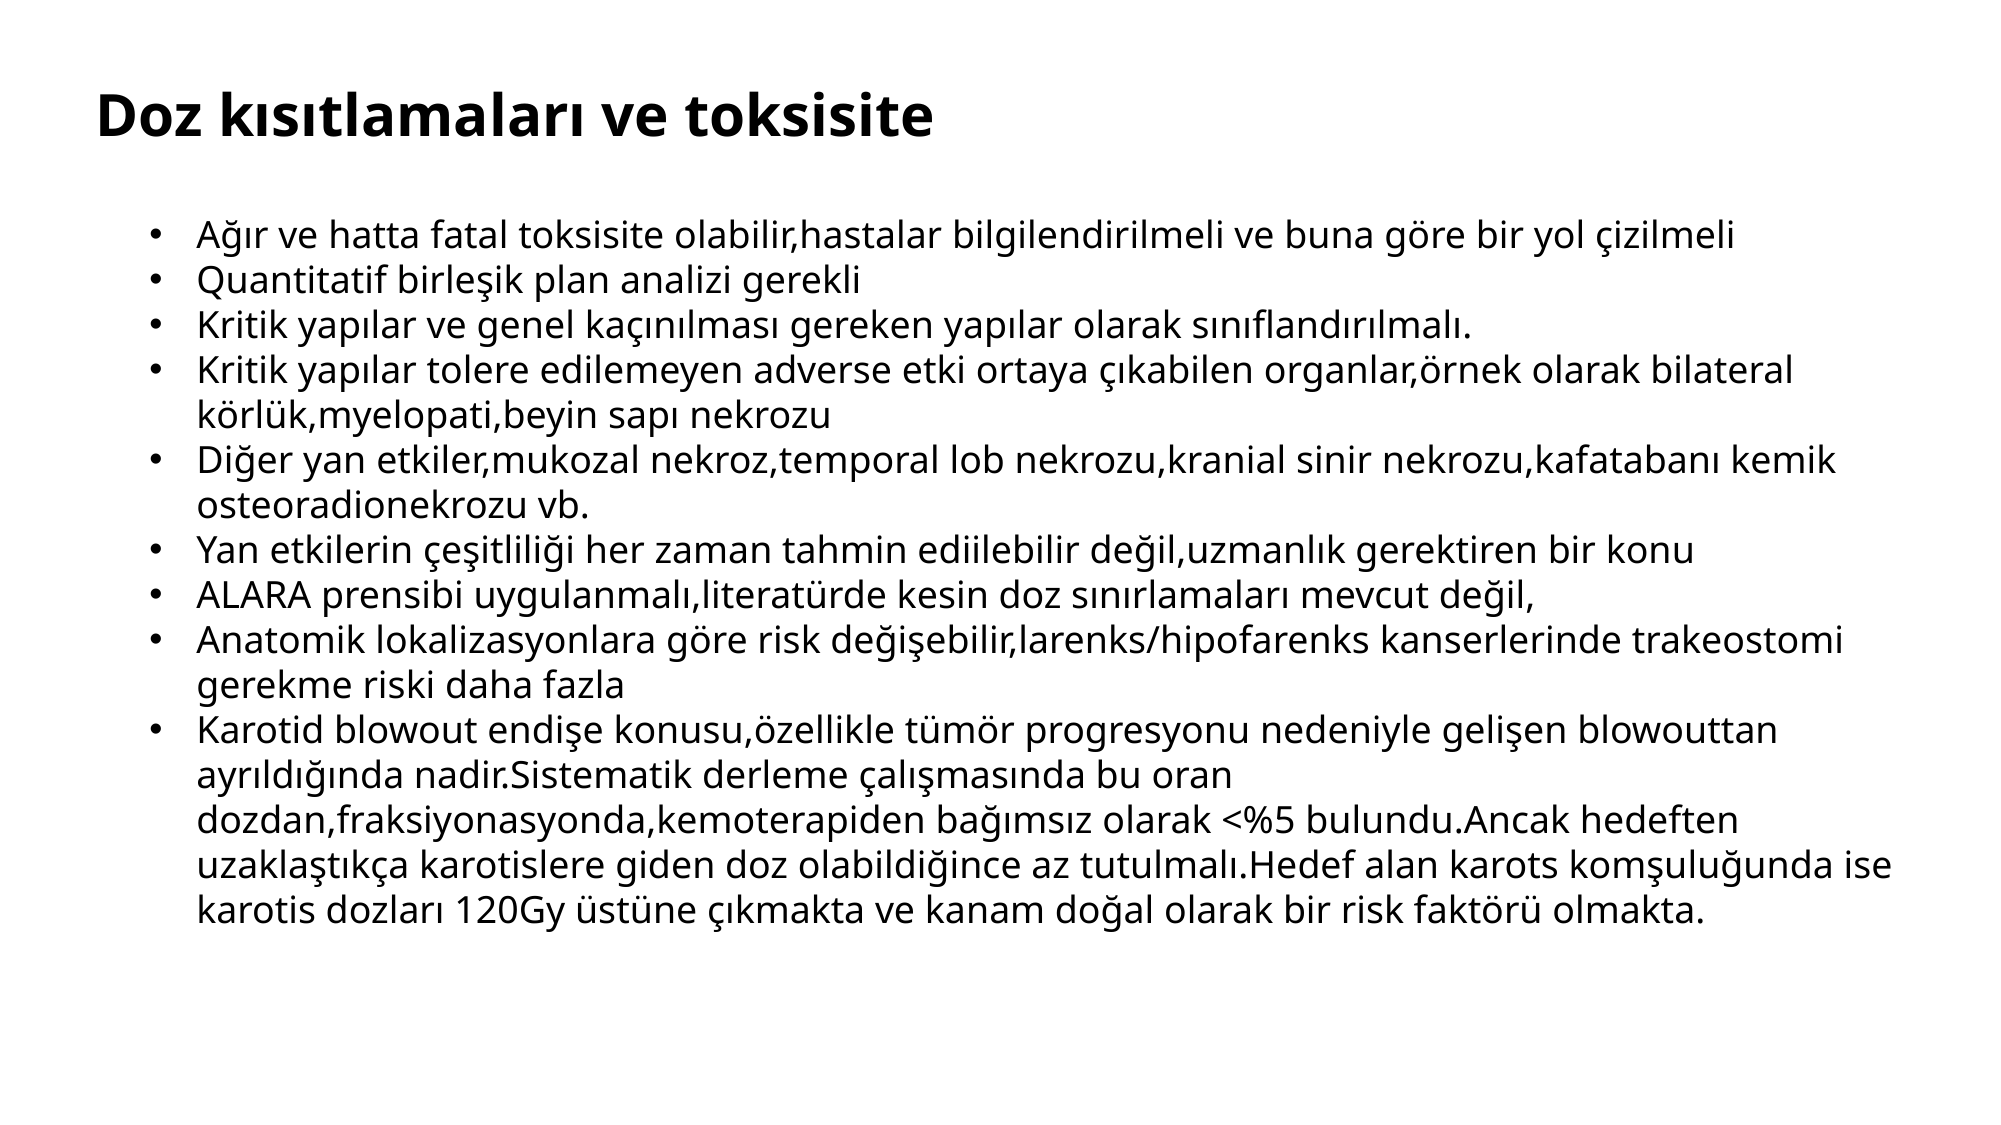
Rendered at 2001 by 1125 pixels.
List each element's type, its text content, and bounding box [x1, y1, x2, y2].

list Doz kısıtlamaları ve toksisite [80, 79, 1294, 160]
text_box Ağır ve hatta fatal toksisite olabilir,hastalar bilgilendirilmeli ve buna göre bir yol çizilmeli Quantitatif birleşik plan analizi gerekli Kritik yapılar ve genel kaçınılması gereken yapılar olarak sınıflandırılmalı. Kritik yapılar tolere edilemeyen adverse etki ortaya çıkabilen organlar,örnek olarak bilateral körlük,myelopati,beyin sapı nekrozu Diğer yan etkiler,mukozal nekroz,temporal lob nekrozu,kranial sinir nekrozu,kafatabanı kemik osteoradionekrozu vb. Yan etkilerin çeşitliliği her zaman tahmin ediilebilir değil,uzmanlık gerektiren bir konu ALARA prensibi uygulanmalı,literatürde kesin doz sınırlamaları mevcut değil, Anatomik lokalizasyonlara göre risk değişebilir,larenks/hipofarenks kanserlerinde trakeostomi gerekme riski daha fazla Karotid blowout endişe konusu,özellikle tümör progresyonu nedeniyle gelişen blowouttan ayrıldığında nadir.Sistematik derleme çalışmasında bu oran dozdan,fraksiyonasyonda,kemoterapiden bağımsız olarak <%5 bulundu.Ancak hedeften uzaklaştıkça karotislere giden doz olabildiğince az tutulmalı.Hedef alan karots komşuluğunda ise karotis dozları 120Gy üstüne çıkmakta ve kanam doğal olarak bir risk faktörü olmakta. [134, 203, 1950, 939]
